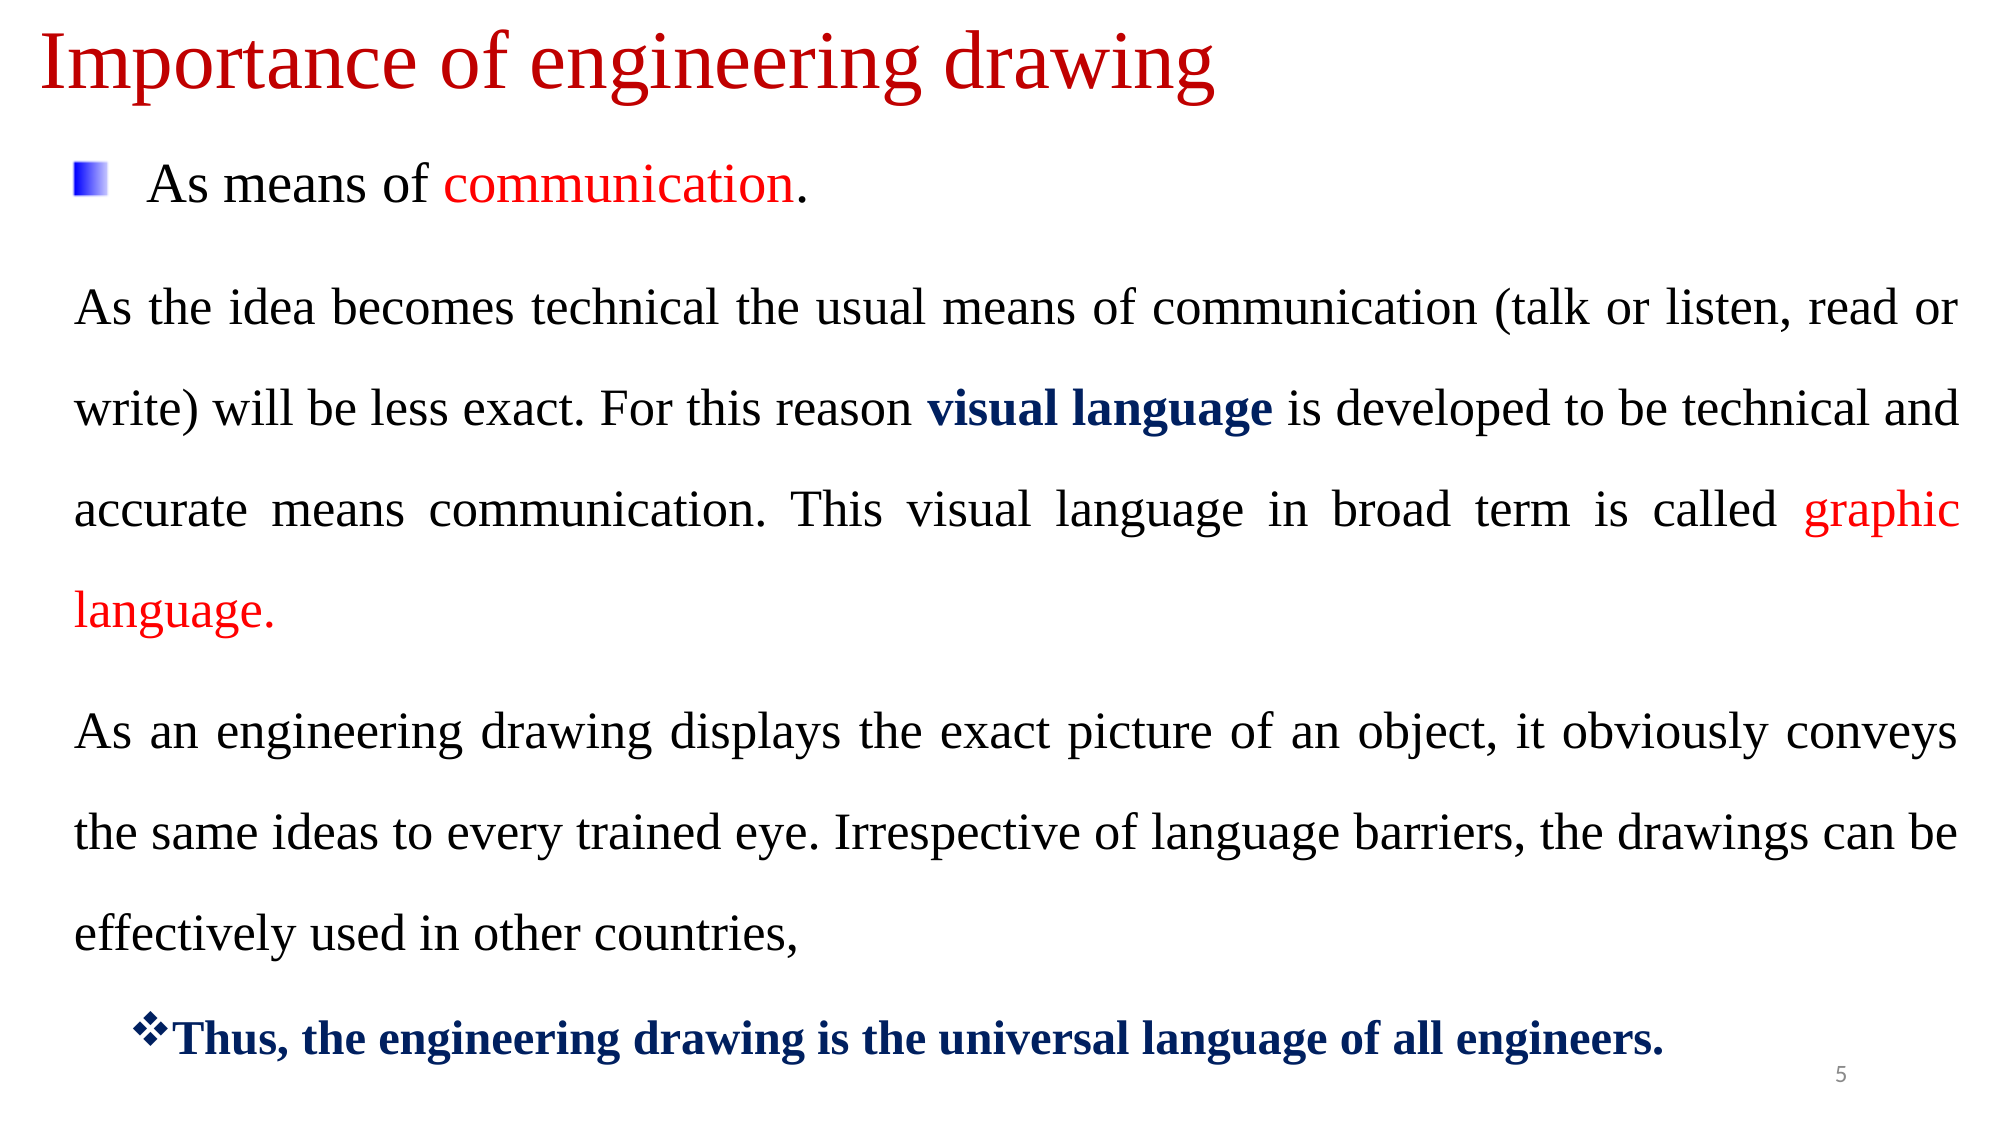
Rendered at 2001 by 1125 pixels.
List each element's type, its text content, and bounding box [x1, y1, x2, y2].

slide_number 5 [1412, 1042, 1863, 1103]
picture [71, 159, 113, 201]
title Importance of engineering drawing [24, 0, 1750, 123]
list As means of communication. As the idea becomes technical the usual means of communication (talk or listen, read or write) will be less exact. For this reason visual language is developed to be technical and accurate means communication. This visual language in broad term is called graphic language. As an engineering drawing displays the exact picture of an object, it obviously conveys the same ideas to every trained eye. Irrespective of language barriers, the drawings can be effectively used in other countries, Thus, the engineering drawing is the universal language of all engineers. [41, 97, 1976, 1079]
